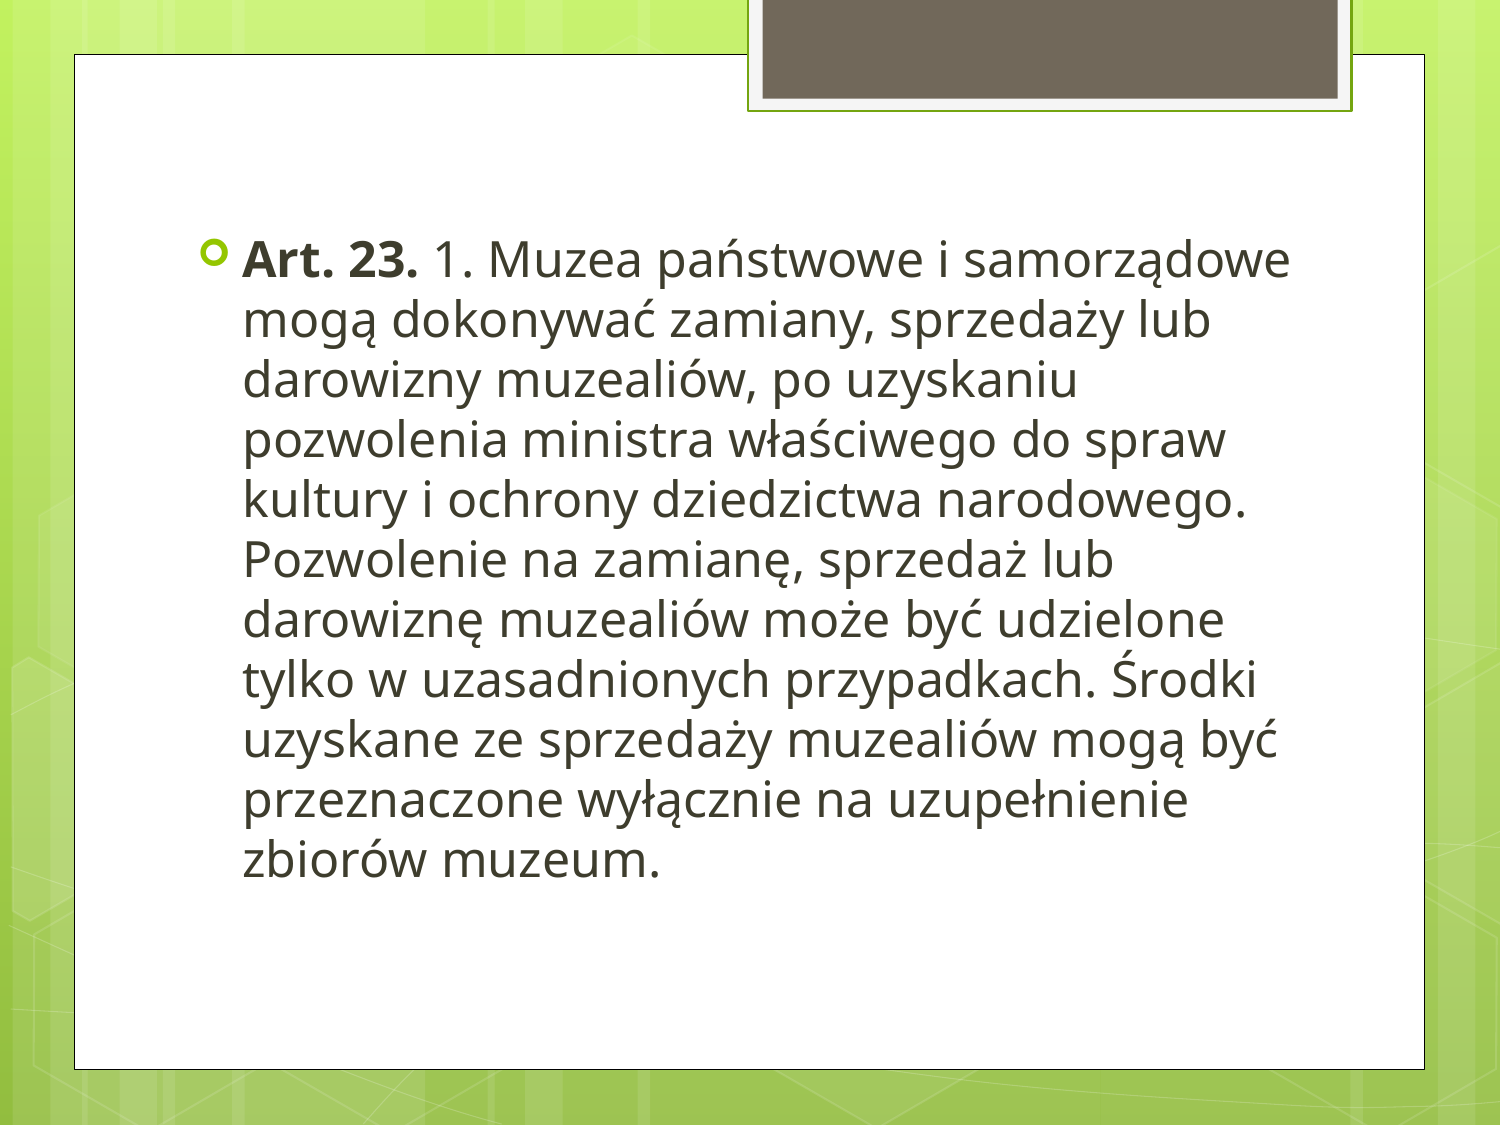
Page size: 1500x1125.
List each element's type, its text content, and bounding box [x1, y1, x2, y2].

list Art. 23. 1. Muzea państwowe i samorządowe mogą dokonywać zamiany, sprzedaży lub darowizny muzealiów, po uzyskaniu pozwolenia ministra właściwego do spraw kultury i ochrony dziedzictwa narodowego. Pozwolenie na zamianę, sprzedaż lub darowiznę muzealiów może być udzielone tylko w uzasadnionych przypadkach. Środki uzyskane ze sprzedaży muzealiów mogą być przeznaczone wyłącznie na uzupełnienie zbiorów muzeum. [171, 219, 1353, 957]
